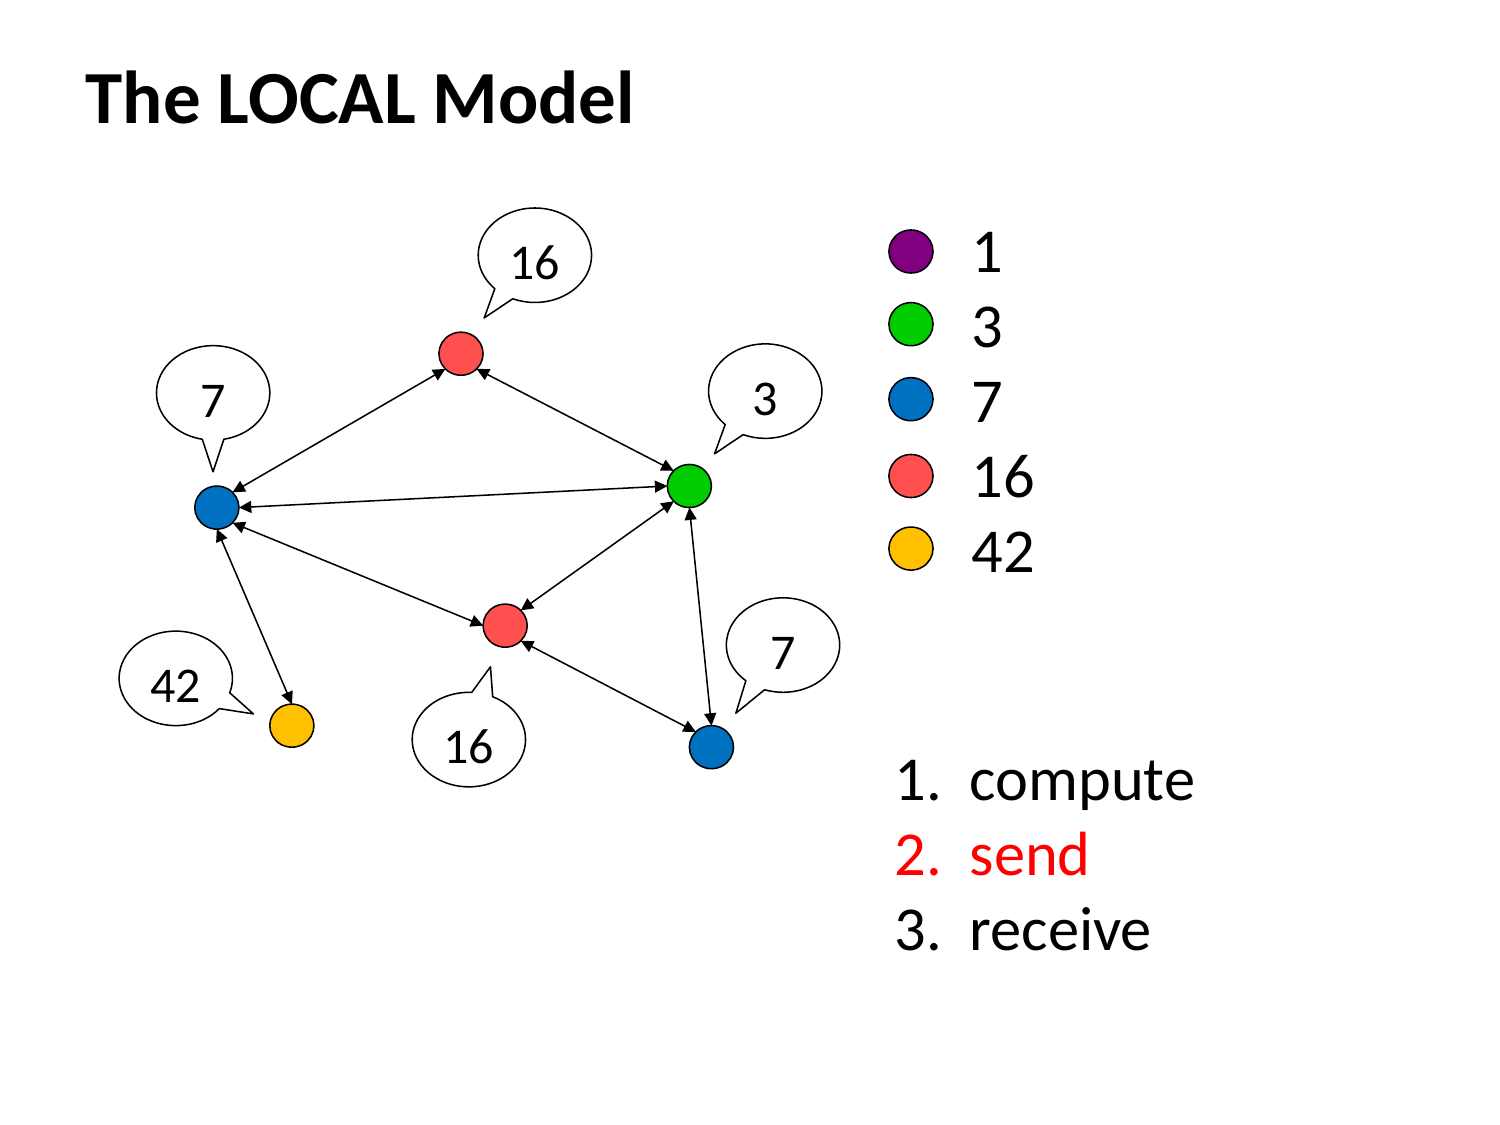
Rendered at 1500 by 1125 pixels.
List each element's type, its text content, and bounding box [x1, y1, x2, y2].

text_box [520, 640, 688, 733]
text_box 3 [708, 343, 822, 454]
text_box [484, 604, 528, 648]
text_box [194, 486, 238, 529]
text_box 1 3 7 16 42 [956, 184, 1063, 611]
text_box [476, 368, 674, 471]
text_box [520, 500, 675, 611]
text_box 42 [119, 631, 217, 726]
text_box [232, 522, 484, 626]
text_box [888, 302, 934, 346]
text_box [888, 377, 934, 421]
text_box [232, 368, 446, 493]
text_box [667, 464, 712, 508]
text_box [438, 332, 484, 376]
text_box 7 [156, 345, 261, 472]
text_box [238, 485, 668, 508]
text_box compute send receive [879, 725, 1357, 976]
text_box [216, 528, 293, 705]
text_box 16 [478, 207, 592, 318]
text_box 16 [412, 666, 526, 787]
text_box 7 [726, 597, 840, 714]
text_box [888, 454, 934, 498]
text_box [689, 725, 734, 769]
text_box [888, 229, 934, 274]
title The LOCAL Model [70, 37, 1451, 151]
text_box [888, 527, 934, 571]
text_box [689, 507, 712, 726]
text_box [269, 704, 314, 748]
